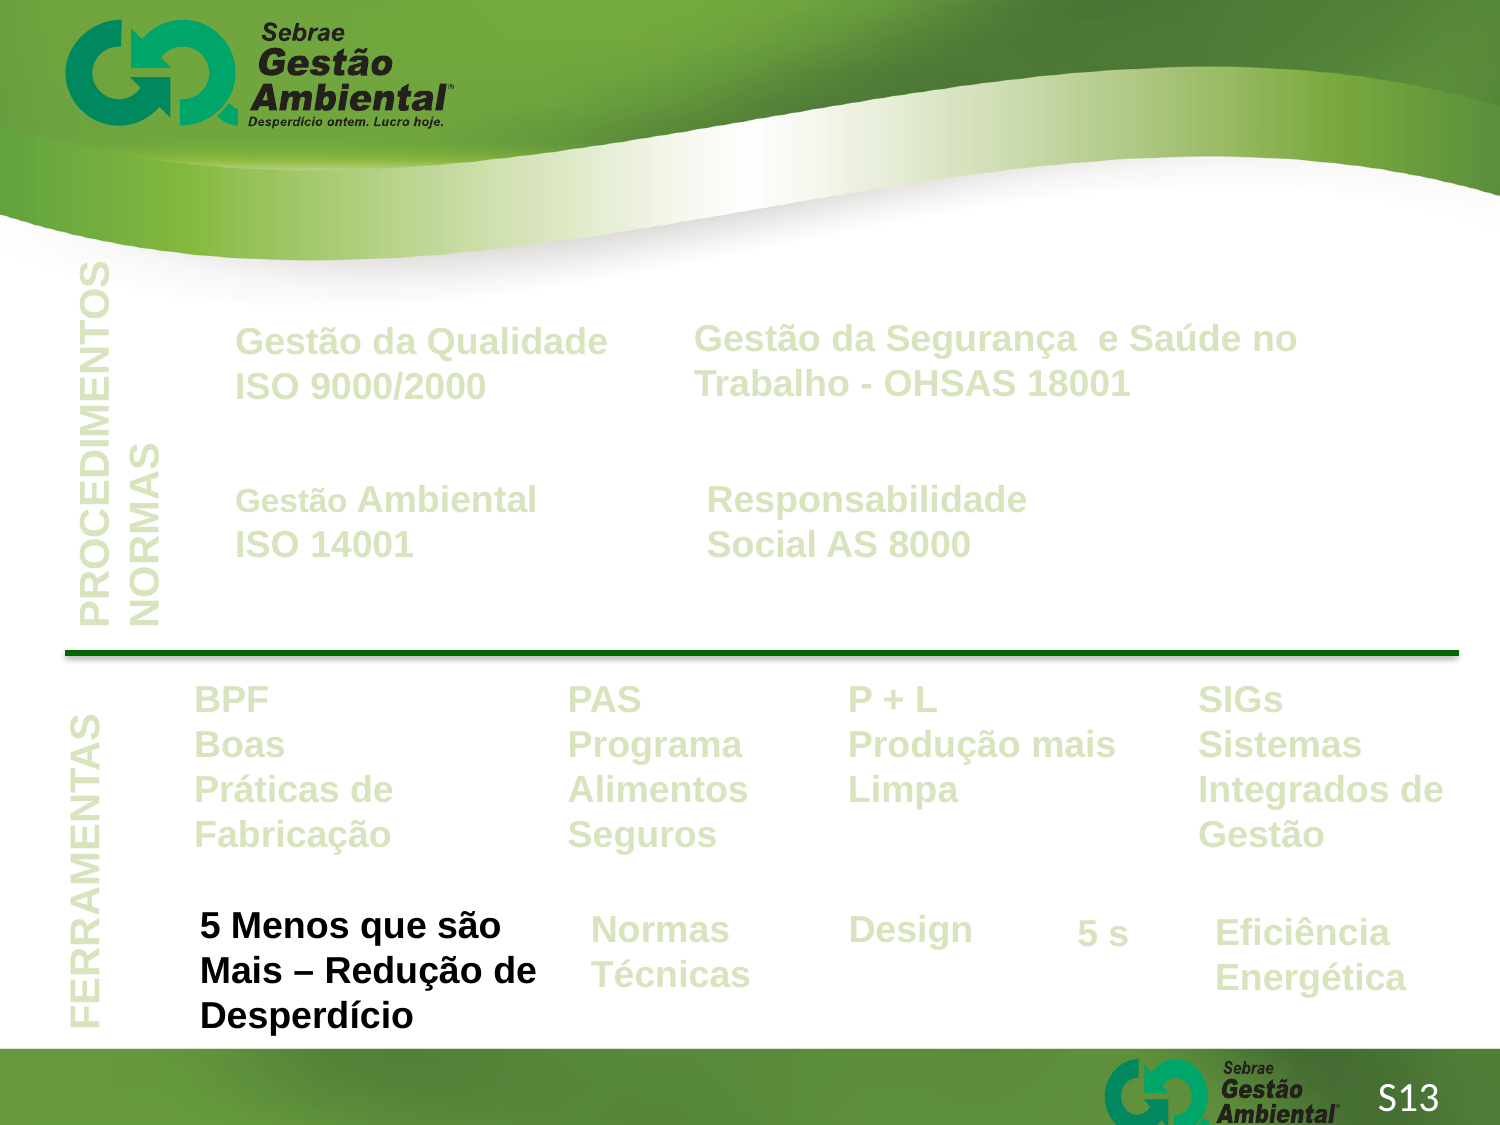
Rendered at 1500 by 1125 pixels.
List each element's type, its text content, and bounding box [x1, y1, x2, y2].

text_box Normas Técnicas [576, 897, 767, 1003]
text_box 5 Menos que são Mais – Redução de Desperdício [185, 893, 553, 1043]
text_box Eficiência Energética [1200, 900, 1422, 1005]
text_box 5 s [1062, 901, 1145, 962]
text_box Gestão da Segurança e Saúde no Trabalho - OHSAS 18001 [679, 306, 1400, 411]
text_box Design [833, 897, 989, 958]
text_box Gestão da Qualidade ISO 9000/2000 [220, 309, 624, 415]
text_box PAS Programa Alimentos Seguros [552, 667, 764, 863]
text_box P + L Produção mais Limpa [833, 667, 1132, 818]
text_box FERRAMENTAS [50, 698, 115, 1046]
picture [0, 0, 1500, 1125]
text_box Gestão Ambiental ISO 14001 [220, 467, 553, 573]
text_box SIGs Sistemas Integrados de Gestão [1183, 667, 1470, 863]
text_box S13 [1104, 1065, 1455, 1125]
text_box BPF Boas Práticas de Fabricação [179, 667, 420, 908]
text_box Responsabilidade Social AS 8000 [691, 467, 1043, 573]
text_box PROCEDIMENTOS NORMAS [59, 245, 175, 644]
